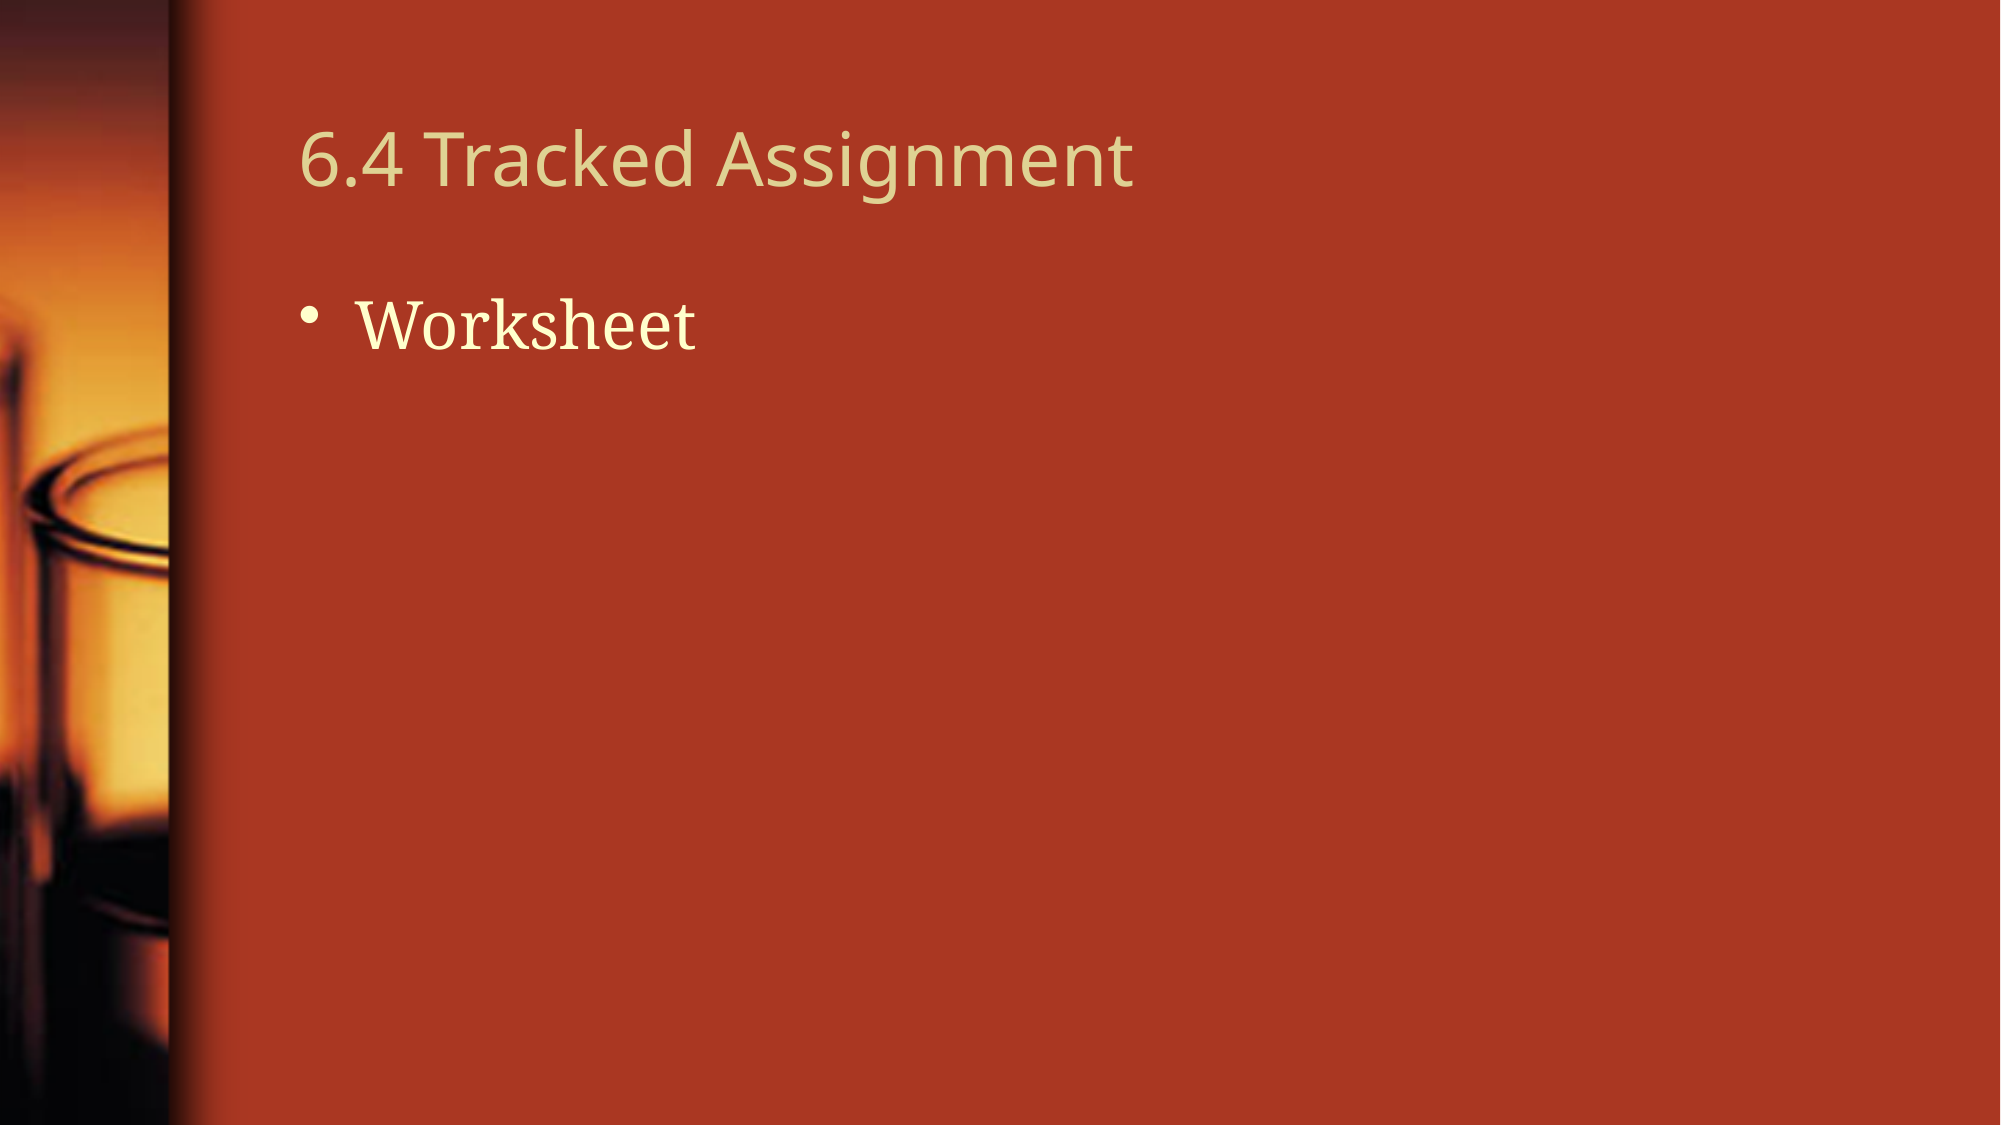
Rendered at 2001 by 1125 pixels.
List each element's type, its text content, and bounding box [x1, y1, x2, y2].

title 6.4 Tracked Assignment [283, 75, 1850, 238]
list Worksheet [283, 275, 1850, 1000]
picture [0, 0, 2001, 1125]
